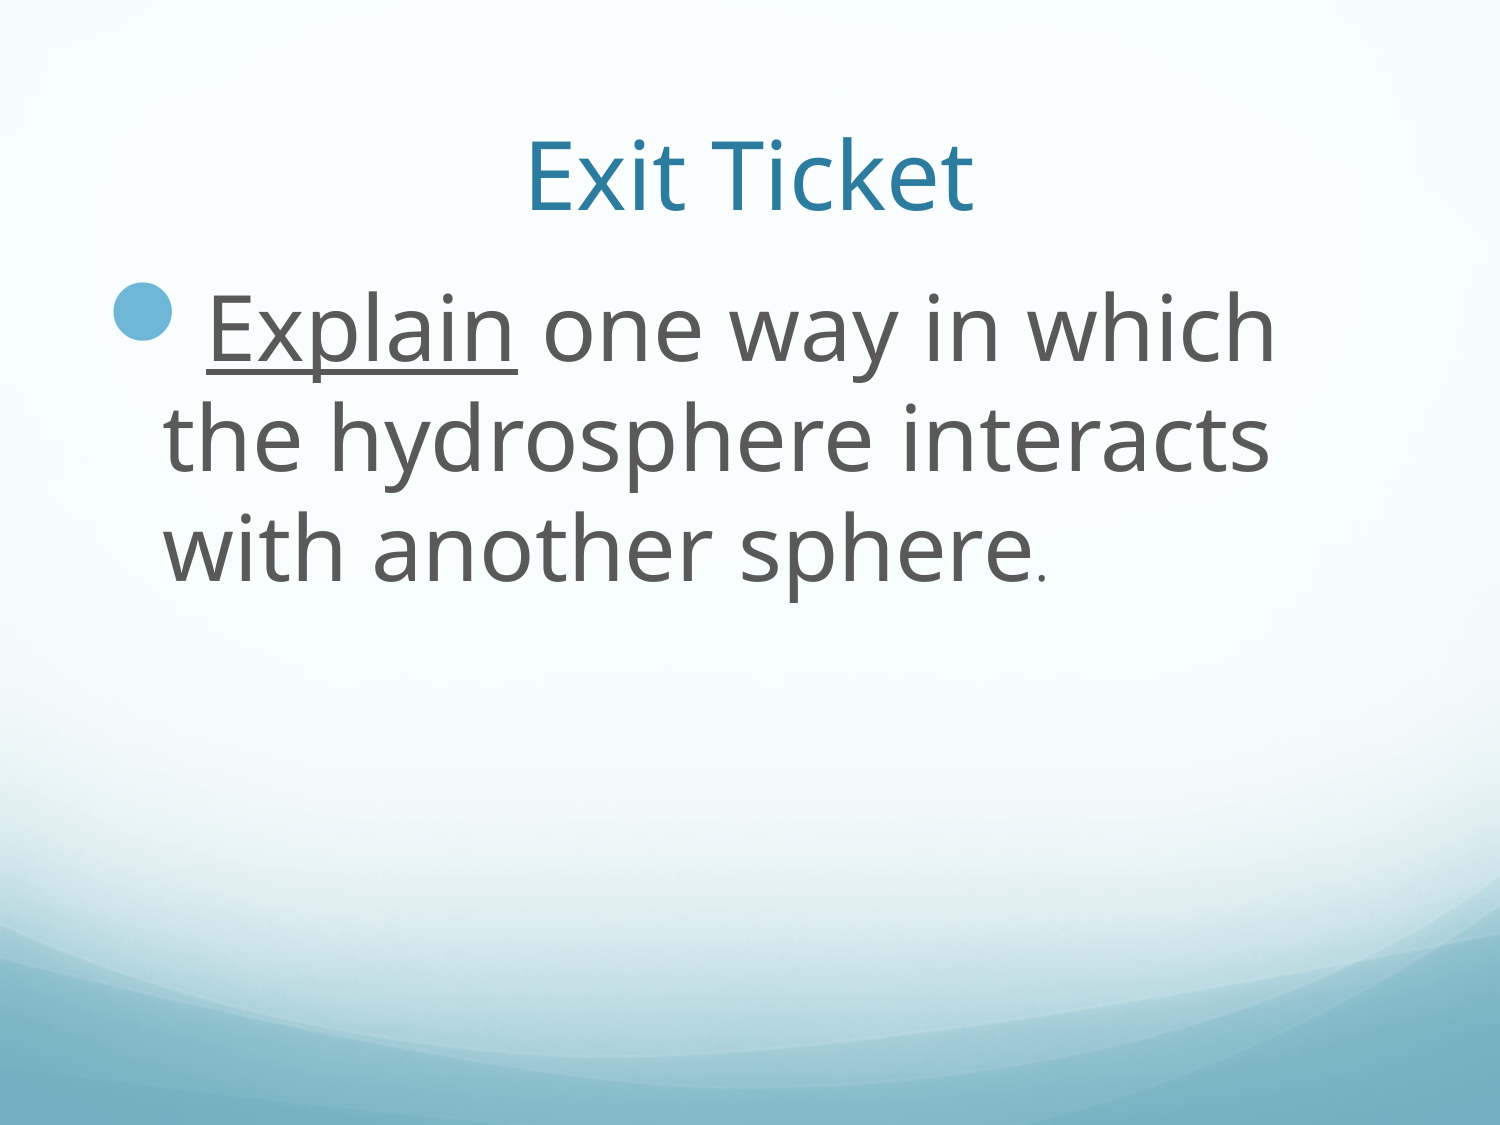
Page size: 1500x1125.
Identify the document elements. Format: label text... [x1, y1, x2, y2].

list Explain one way in which the hydrosphere interacts with another sphere. [90, 262, 1410, 975]
title Exit Ticket [90, 17, 1410, 237]
